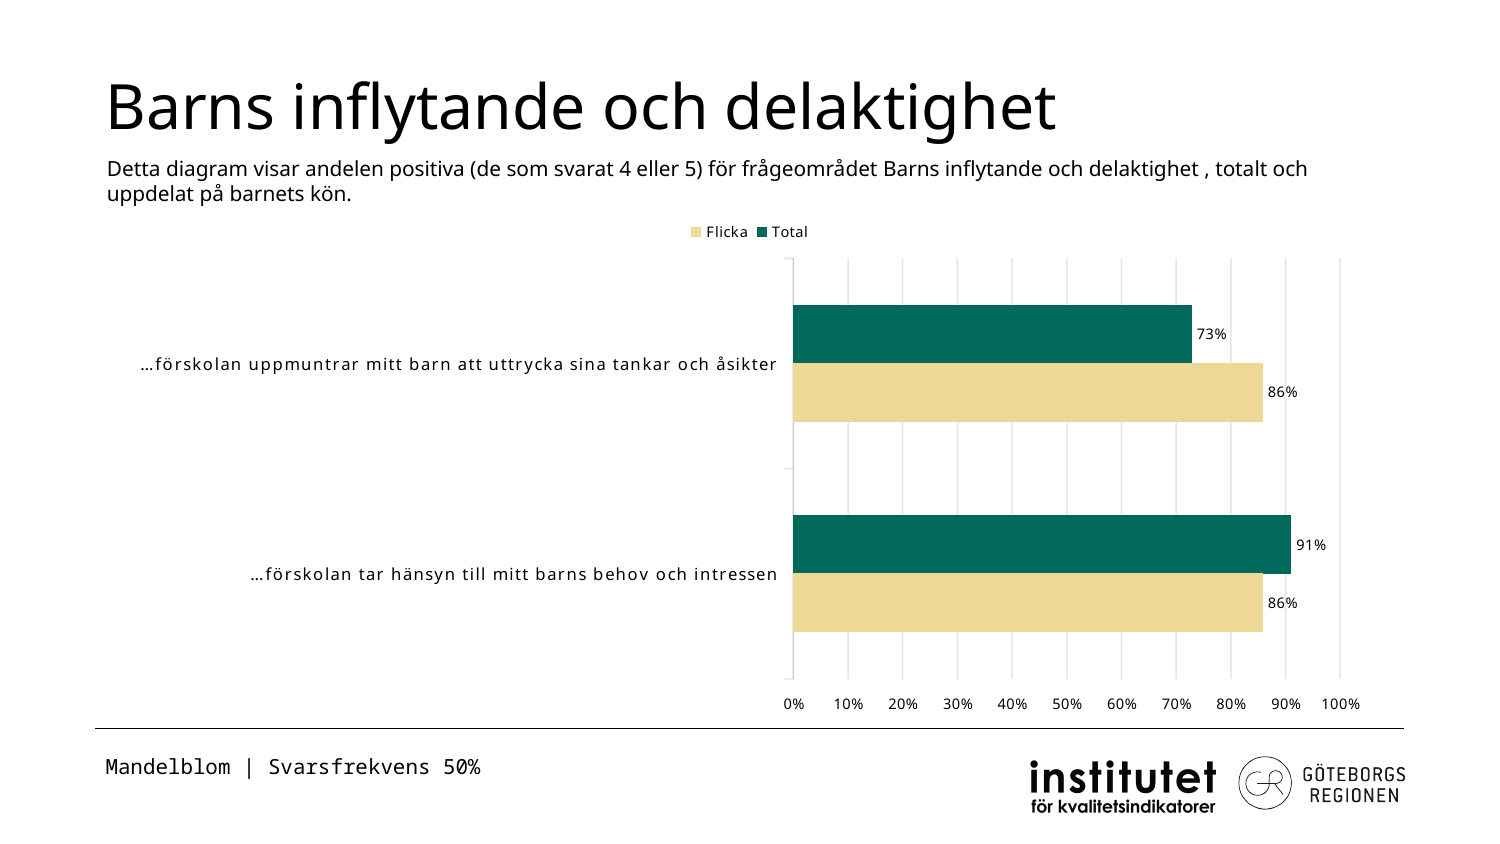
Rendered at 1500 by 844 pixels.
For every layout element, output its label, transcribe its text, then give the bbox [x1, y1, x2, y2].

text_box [114, 204, 1385, 725]
title Barns inflytande och delaktighet [90, 59, 1412, 149]
text_box Mandelblom | Svarsfrekvens 50% [90, 746, 986, 787]
picture [1029, 753, 1218, 818]
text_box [118, 667, 1382, 753]
text_box Detta diagram visar andelen positiva (de som svarat 4 eller 5) för frågeområdet Barns inflytande och delaktighet , totalt och uppdelat på barnets kön. [92, 148, 1409, 213]
